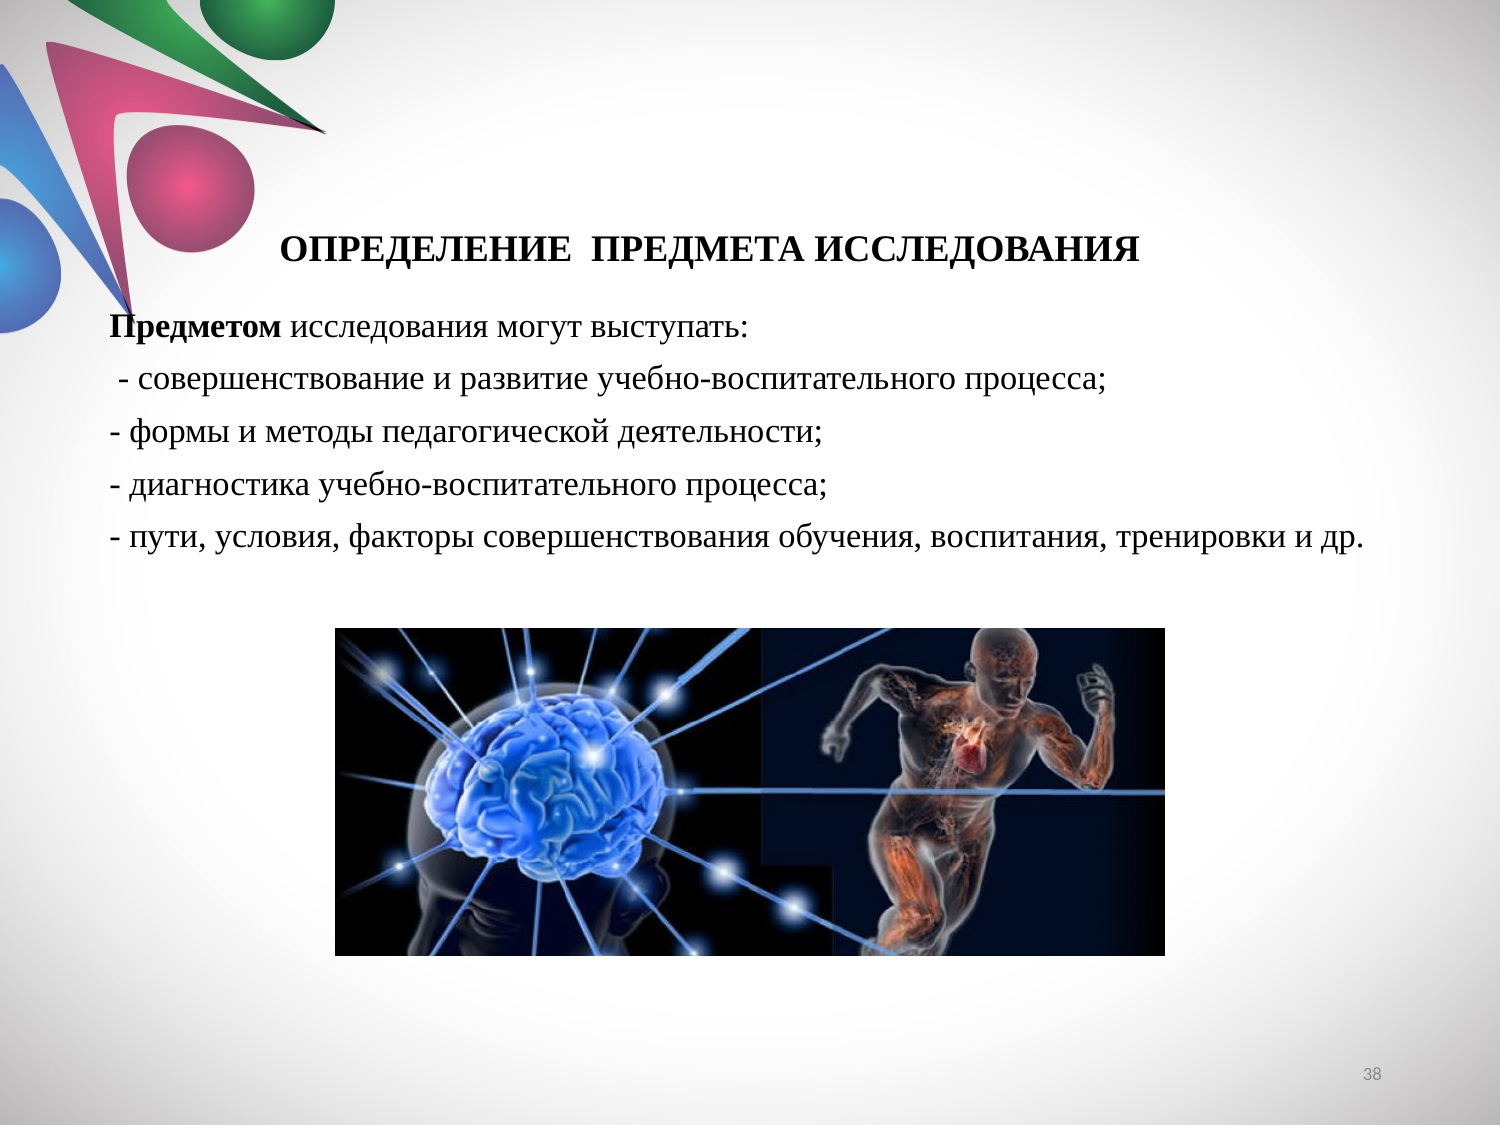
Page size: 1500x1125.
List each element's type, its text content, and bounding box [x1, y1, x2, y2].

picture [0, 0, 1500, 1125]
slide_number 38 [1059, 1042, 1397, 1103]
list Предметом исследования могут выступать: - совершенствование и развитие учебно-воспитатель­ного процесса; - формы и ме­тоды педагогической деятельности; - диагностика учебно-воспита­тельного процесса; - пути, условия, факторы совершенствования обучения, воспитания, тренировки и др. [94, 300, 1415, 629]
text_box Определение предмета исследования [218, 216, 1202, 277]
